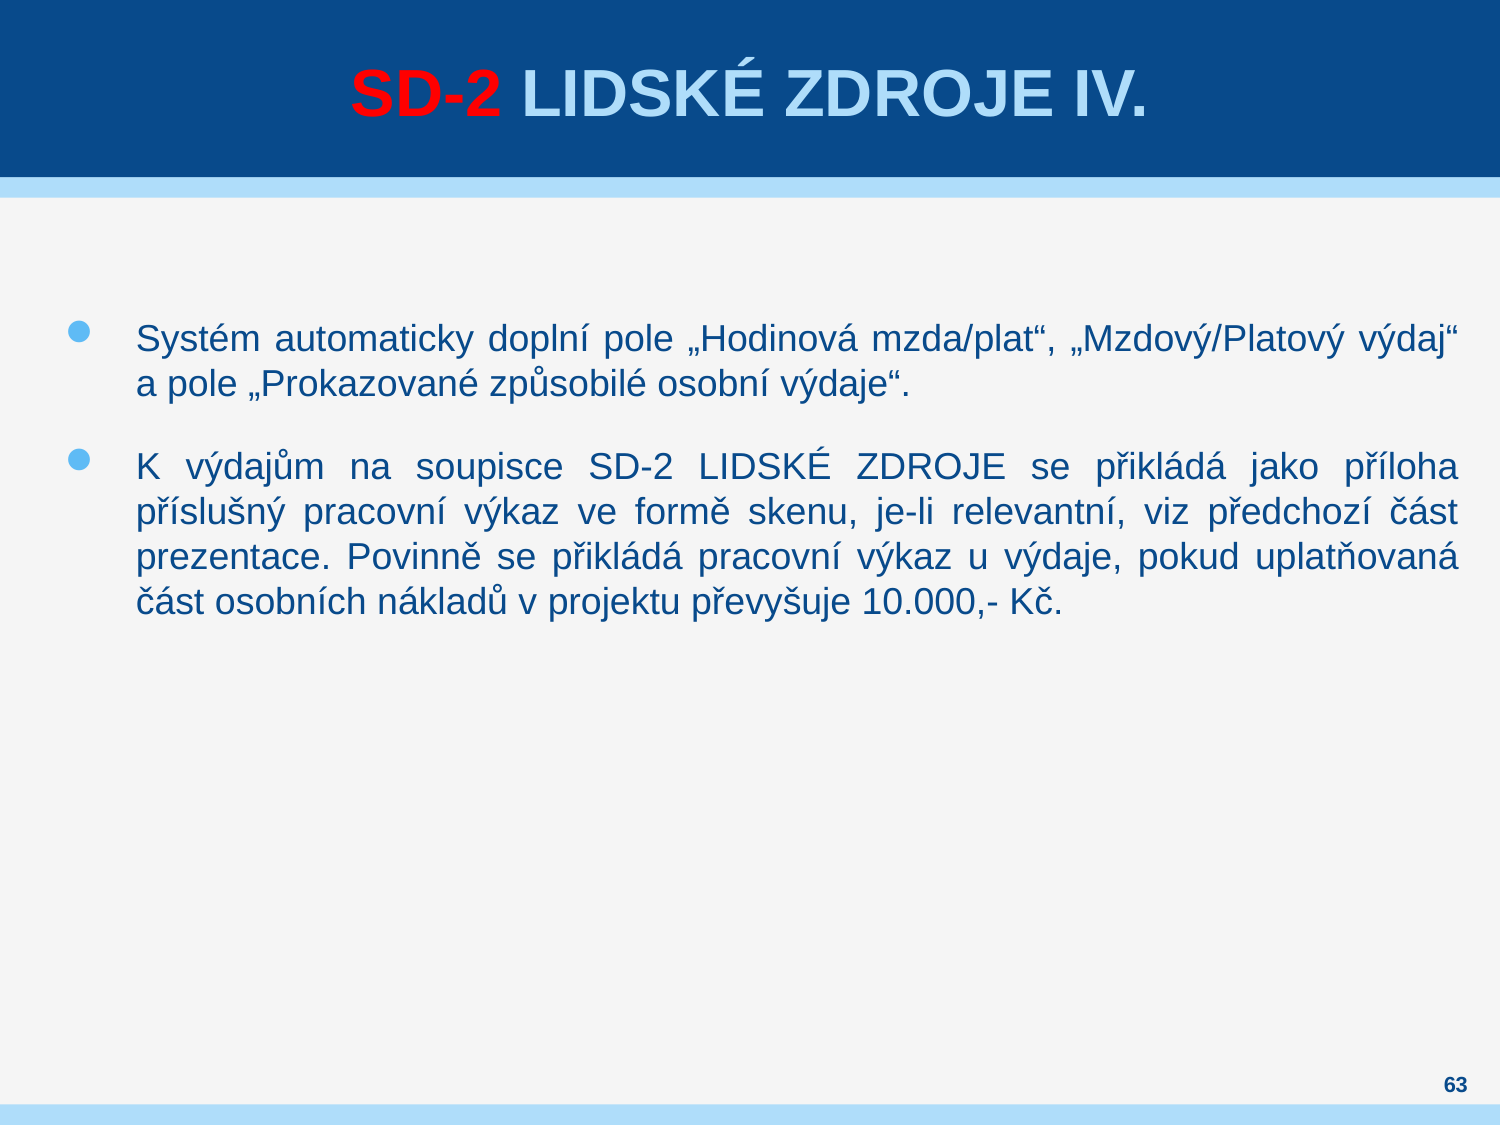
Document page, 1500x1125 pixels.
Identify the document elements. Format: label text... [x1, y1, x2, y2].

title SD-2 LIDSKÉ ZDROJE IV. [59, 0, 1441, 179]
slide_number 63 [1417, 1068, 1495, 1099]
list Systém automaticky doplní pole „Hodinová mzda/plat“, „Mzdový/Platový výdaj“ a pole „Prokazované způsobilé osobní výdaje“. K výdajům na soupisce SD-2 LIDSKÉ ZDROJE se přikládá jako příloha příslušný pracovní výkaz ve formě skenu, je-li relevantní, viz předchozí část prezentace. Povinně se přikládá pracovní výkaz u výdaje, pokud uplatňovaná část osobních nákladů v projektu převyšuje 10.000,- Kč. [64, 314, 1459, 1016]
